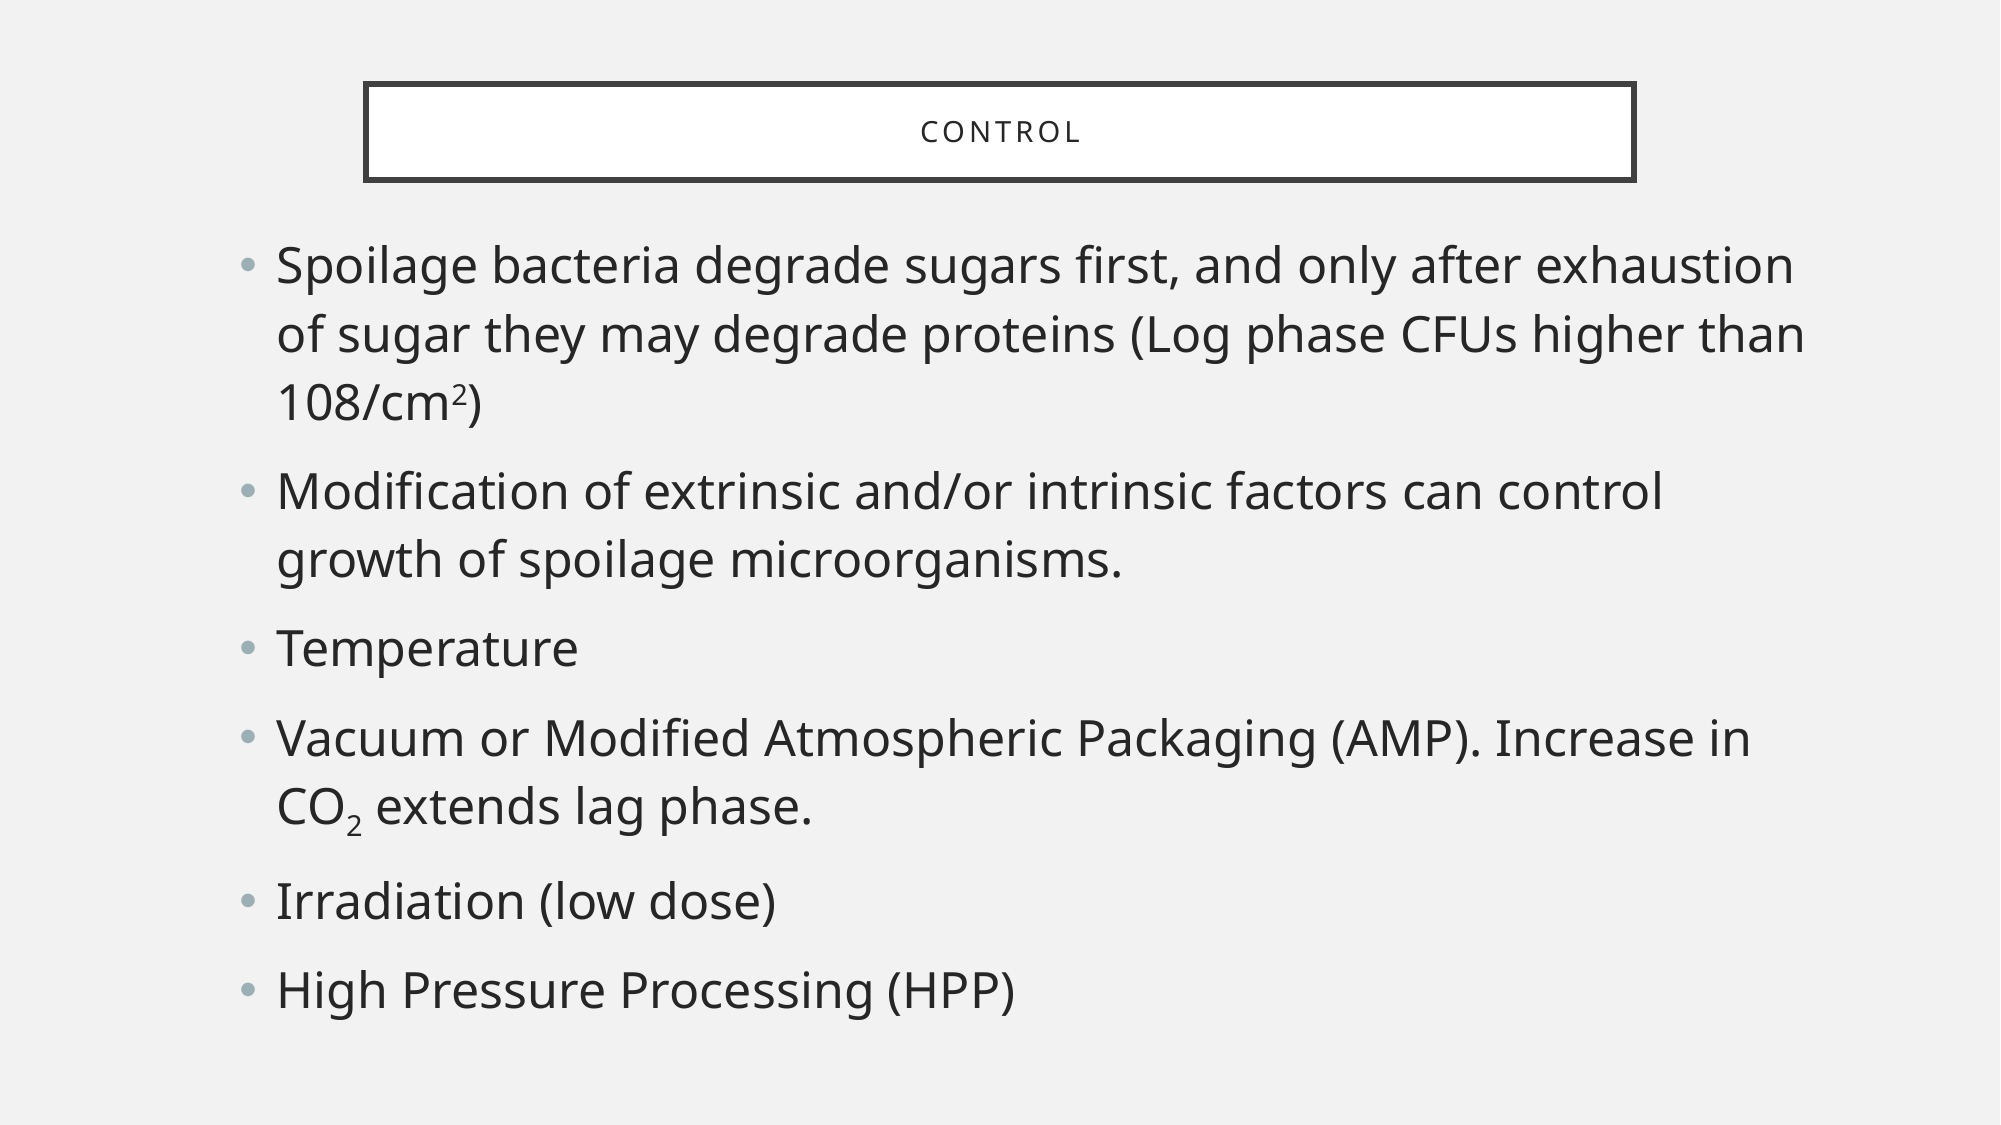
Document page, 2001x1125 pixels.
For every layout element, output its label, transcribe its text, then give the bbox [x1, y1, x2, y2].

list Spoilage bacteria degrade sugars first, and only after exhaustion of sugar they may degrade proteins (Log phase CFUs higher than 108/cm2) Modification of extrinsic and/or intrinsic factors can control growth of spoilage microorganisms. Temperature Vacuum or Modified Atmospheric Packaging (AMP). Increase in CO2 extends lag phase. Irradiation (low dose) High Pressure Processing (HPP) [224, 222, 1833, 1066]
title control [363, 81, 1637, 183]
